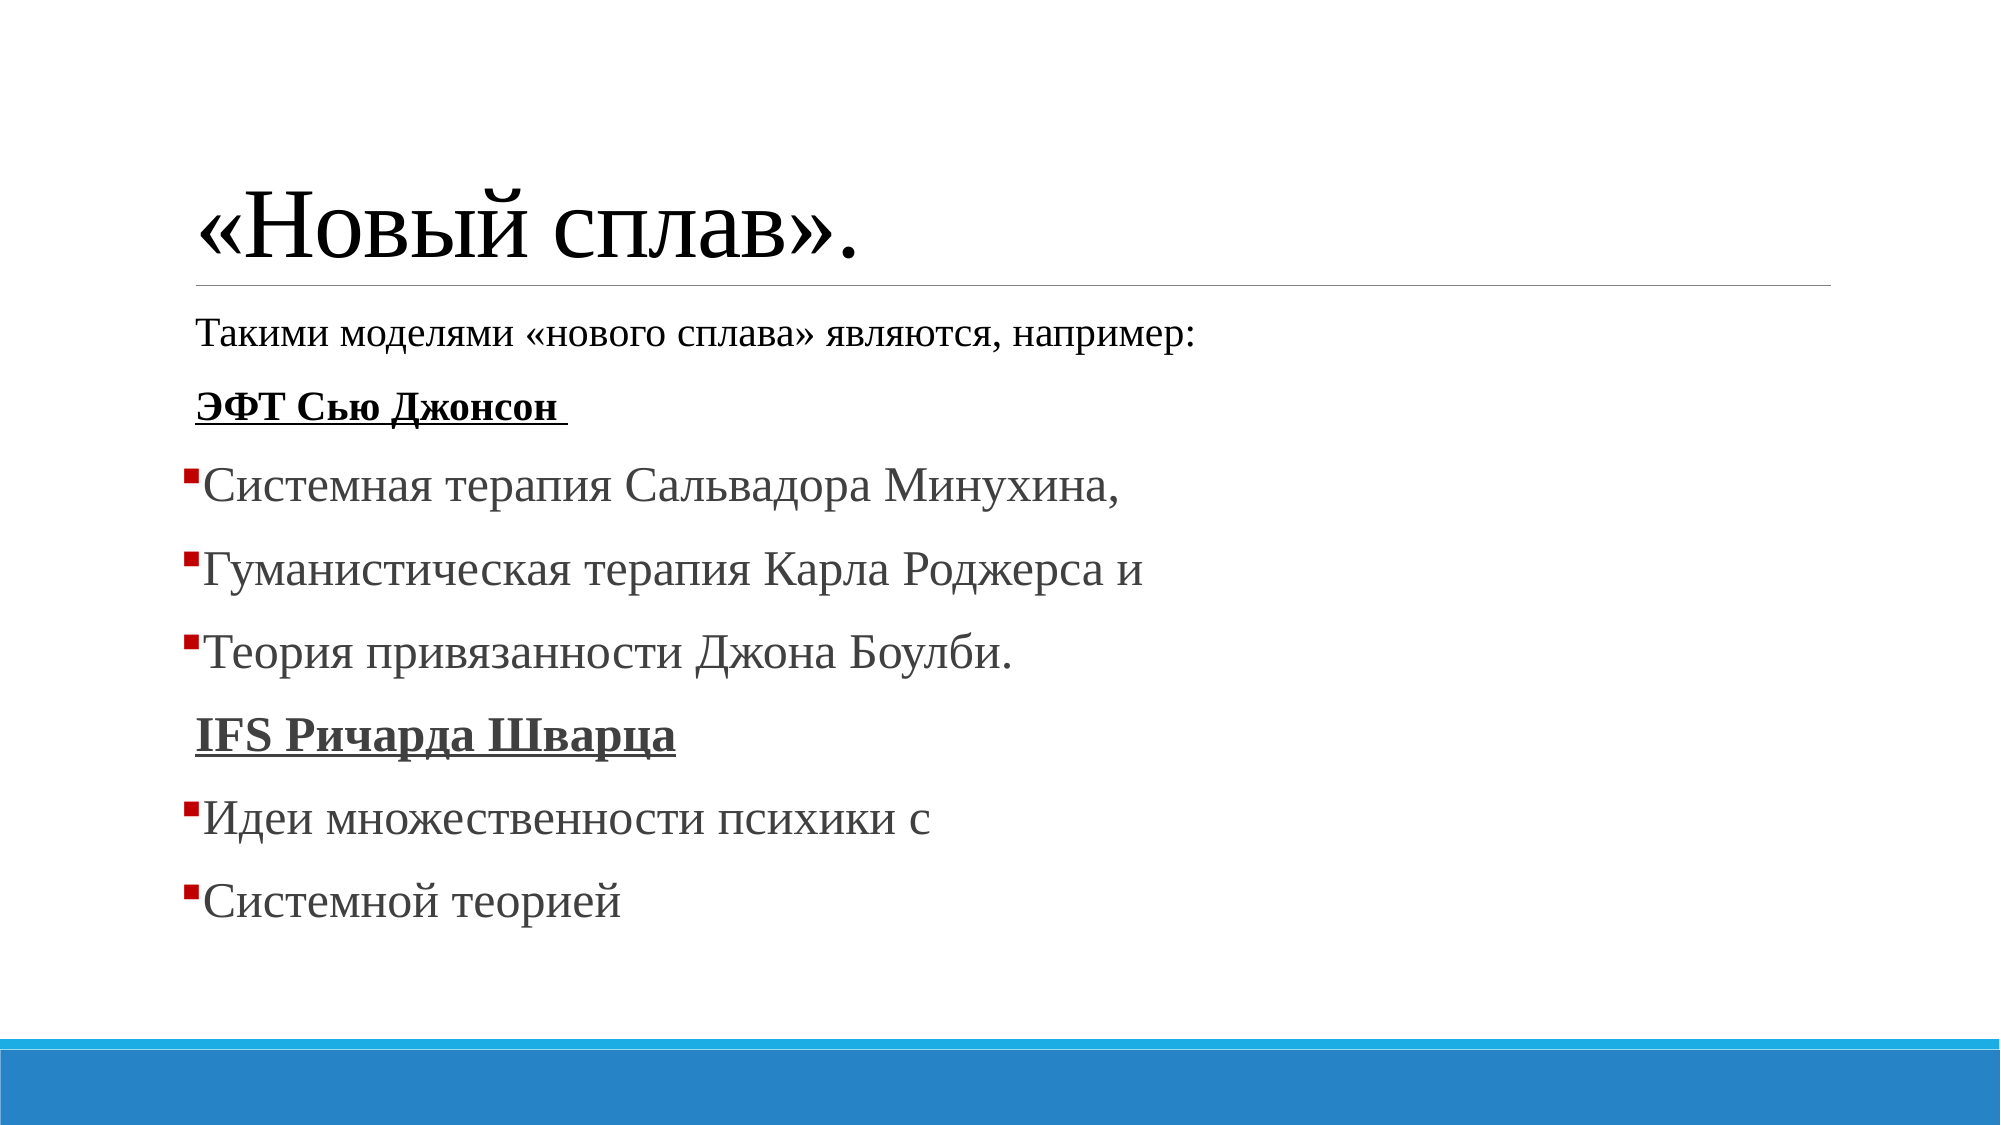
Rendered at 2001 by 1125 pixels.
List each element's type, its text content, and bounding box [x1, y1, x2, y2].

title «Новый сплав». [180, 47, 1830, 285]
list Такими моделями «нового сплава» являются, например: ЭФТ Сью Джонсон Системная терапия Сальвадора Минухина, Гуманистическая терапия Карла Роджерса и Теория привязанности Джона Боулби. IFS Ричарда Шварца Идеи множественности психики с Системной теорией [180, 302, 1830, 963]
